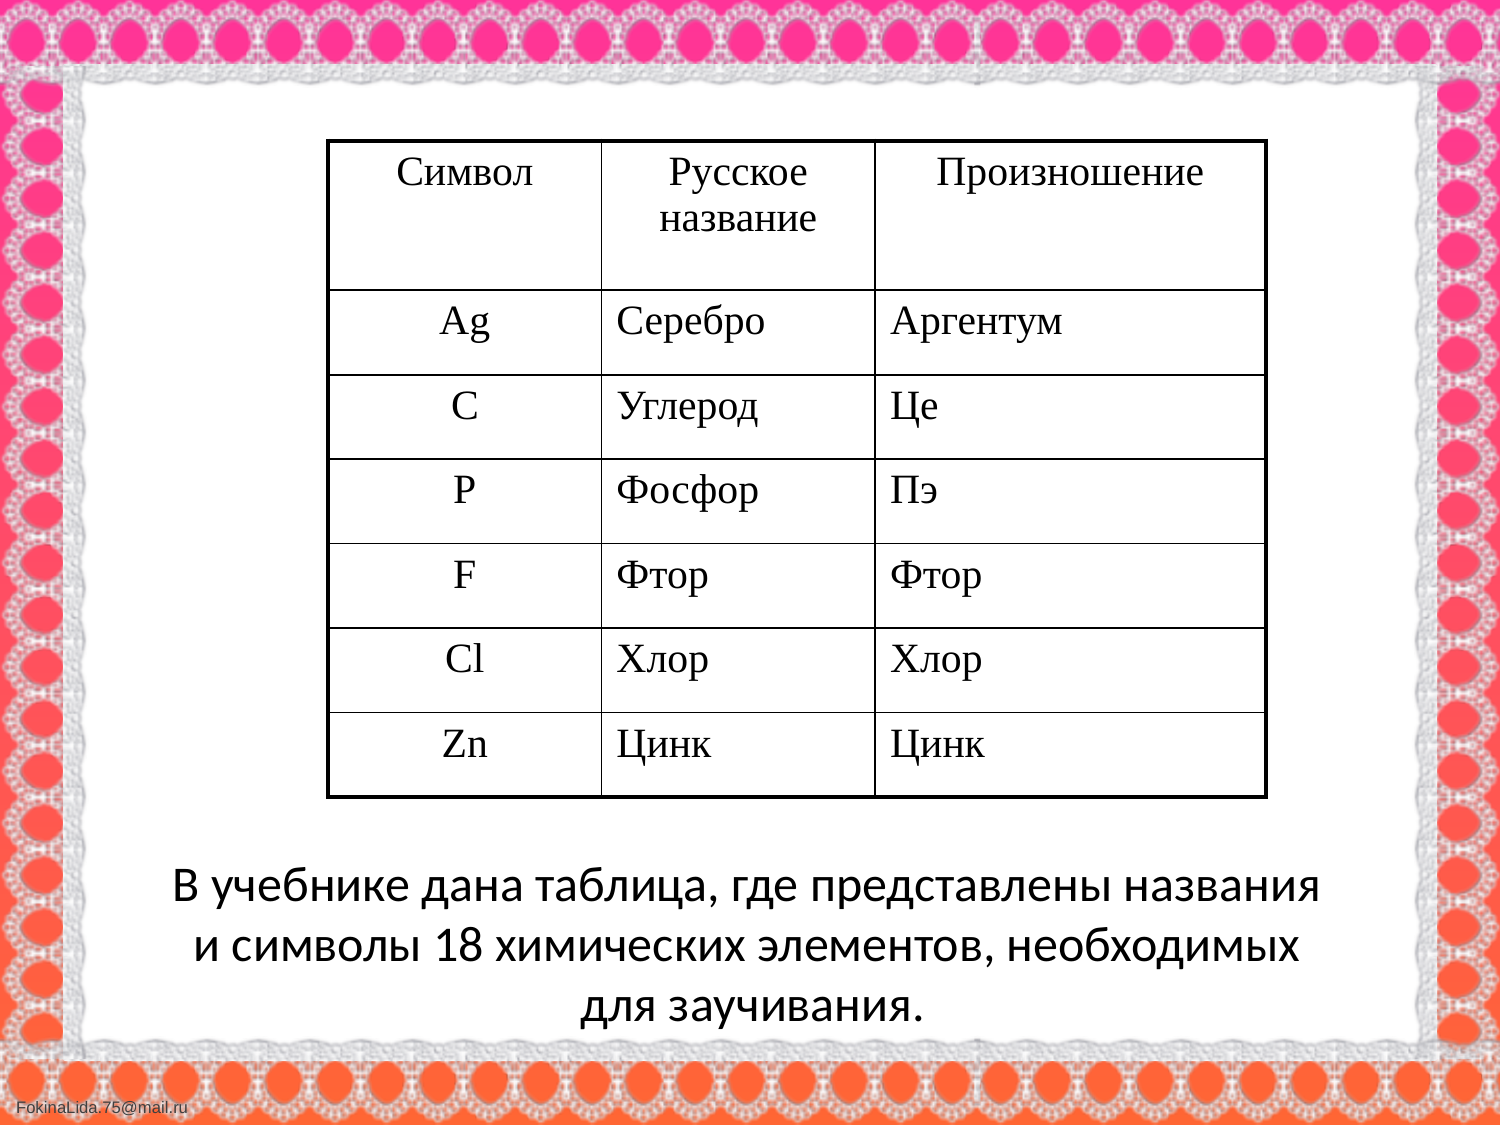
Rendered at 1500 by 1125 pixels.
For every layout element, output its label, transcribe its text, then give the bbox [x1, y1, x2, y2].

table_cell Cl [330, 629, 601, 712]
table_cell Углерод [602, 376, 874, 458]
table_cell Фтор [602, 544, 874, 627]
table_cell Хлор [876, 629, 1264, 712]
table_header Русское название [602, 143, 874, 289]
table_cell Zn [330, 713, 601, 795]
table_cell Пэ [876, 460, 1264, 543]
table_cell Цинк [876, 713, 1264, 795]
table_cell Фтор [876, 544, 1264, 627]
table_header Символ [330, 143, 601, 289]
table_cell F [330, 544, 601, 627]
picture [0, 0, 1500, 1125]
table_cell Хлор [602, 629, 874, 712]
table_cell Аргентум [876, 291, 1264, 374]
text_box В учебнике дана таблица, где представлены названия и символы 18 химических элементов, необходимых для заучивания. [157, 843, 1348, 1039]
table_cell Це [876, 376, 1264, 458]
table_cell Цинк [602, 713, 874, 795]
table_cell C [330, 376, 601, 458]
table_header Произношение [876, 143, 1264, 289]
table_cell Ag [330, 291, 601, 374]
table_cell Серебро [602, 291, 874, 374]
table_cell P [330, 460, 601, 543]
table_cell Фосфор [602, 460, 874, 543]
